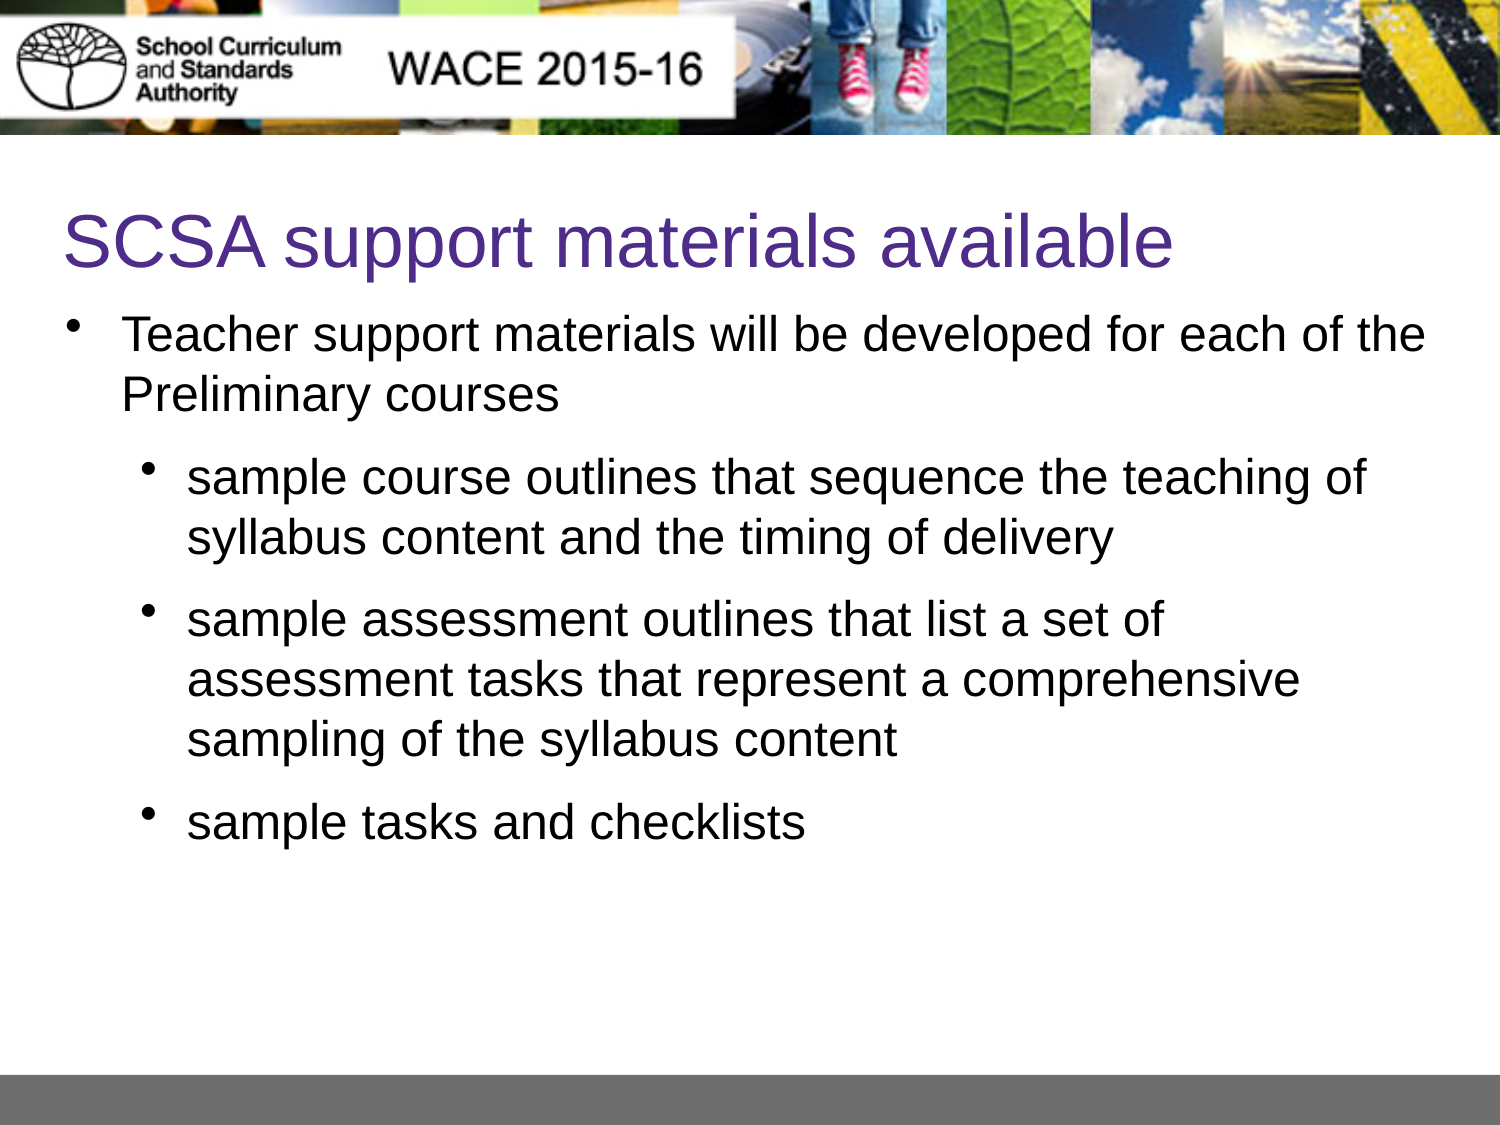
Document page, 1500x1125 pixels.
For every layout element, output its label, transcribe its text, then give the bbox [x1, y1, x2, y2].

list Teacher support materials will be developed for each of the Preliminary courses sample course outlines that sequence the teaching of syllabus content and the timing of delivery sample assessment outlines that list a set of assessment tasks that represent a comprehensive sampling of the syllabus content sample tasks and checklists [50, 294, 1450, 1050]
title SCSA support materials available [47, 136, 1450, 338]
picture [0, 0, 1500, 135]
